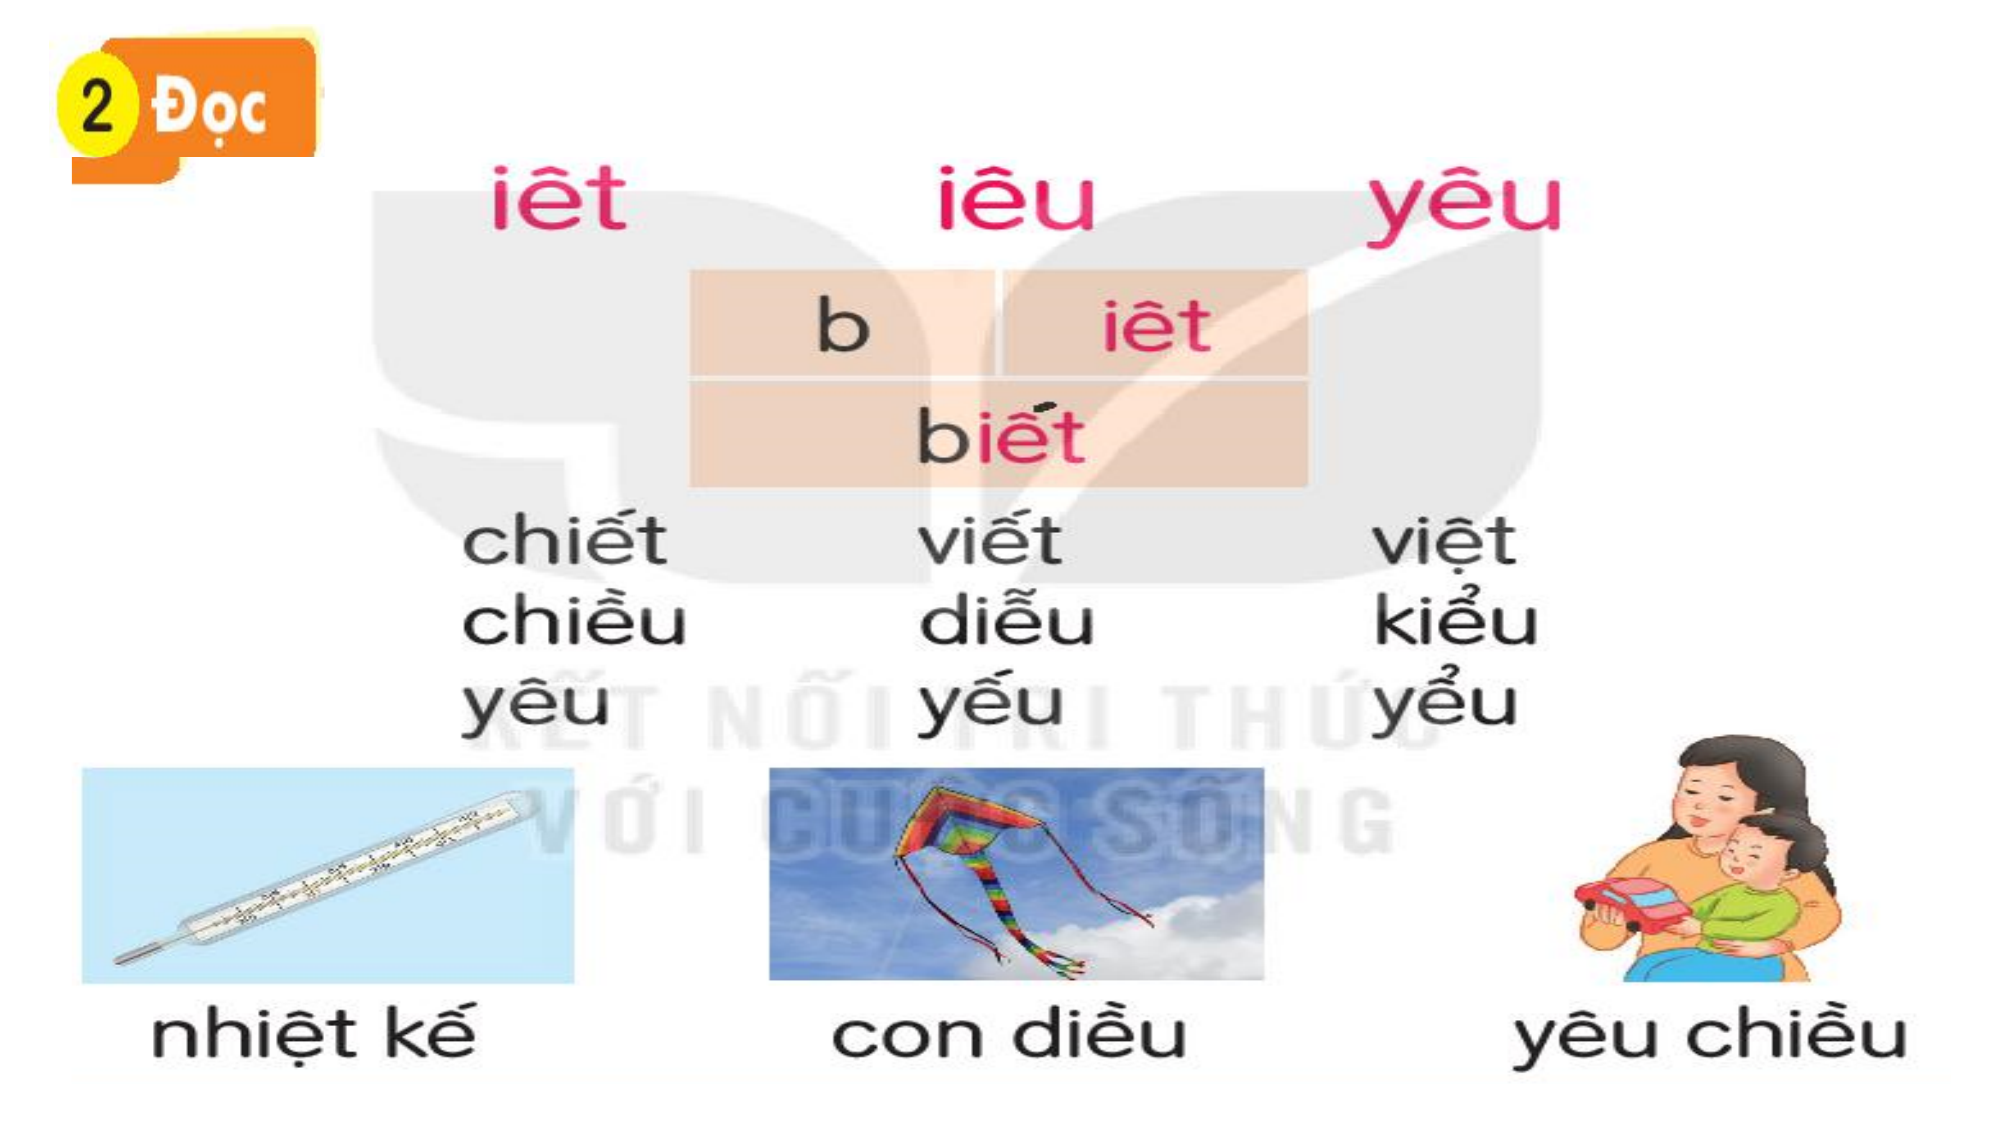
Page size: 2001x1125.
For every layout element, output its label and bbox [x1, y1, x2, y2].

picture [49, 24, 1951, 1084]
